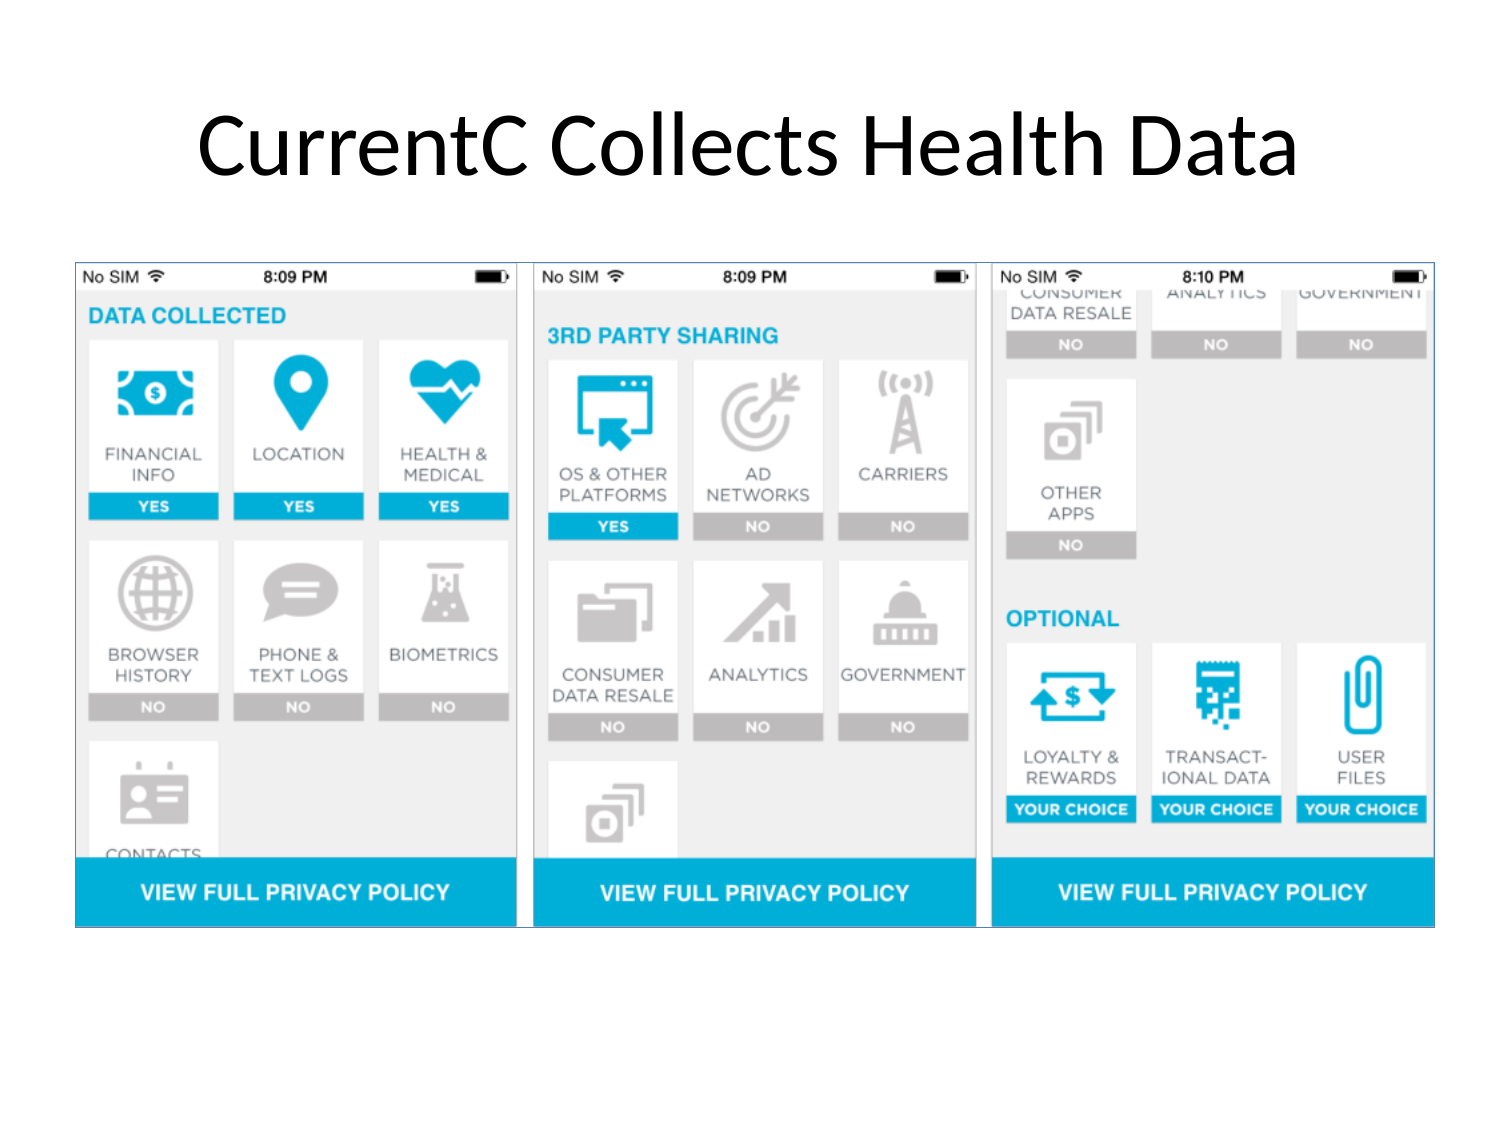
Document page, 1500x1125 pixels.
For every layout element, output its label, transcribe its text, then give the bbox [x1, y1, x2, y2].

picture [74, 262, 1435, 928]
title CurrentC Collects Health Data [75, 45, 1425, 233]
